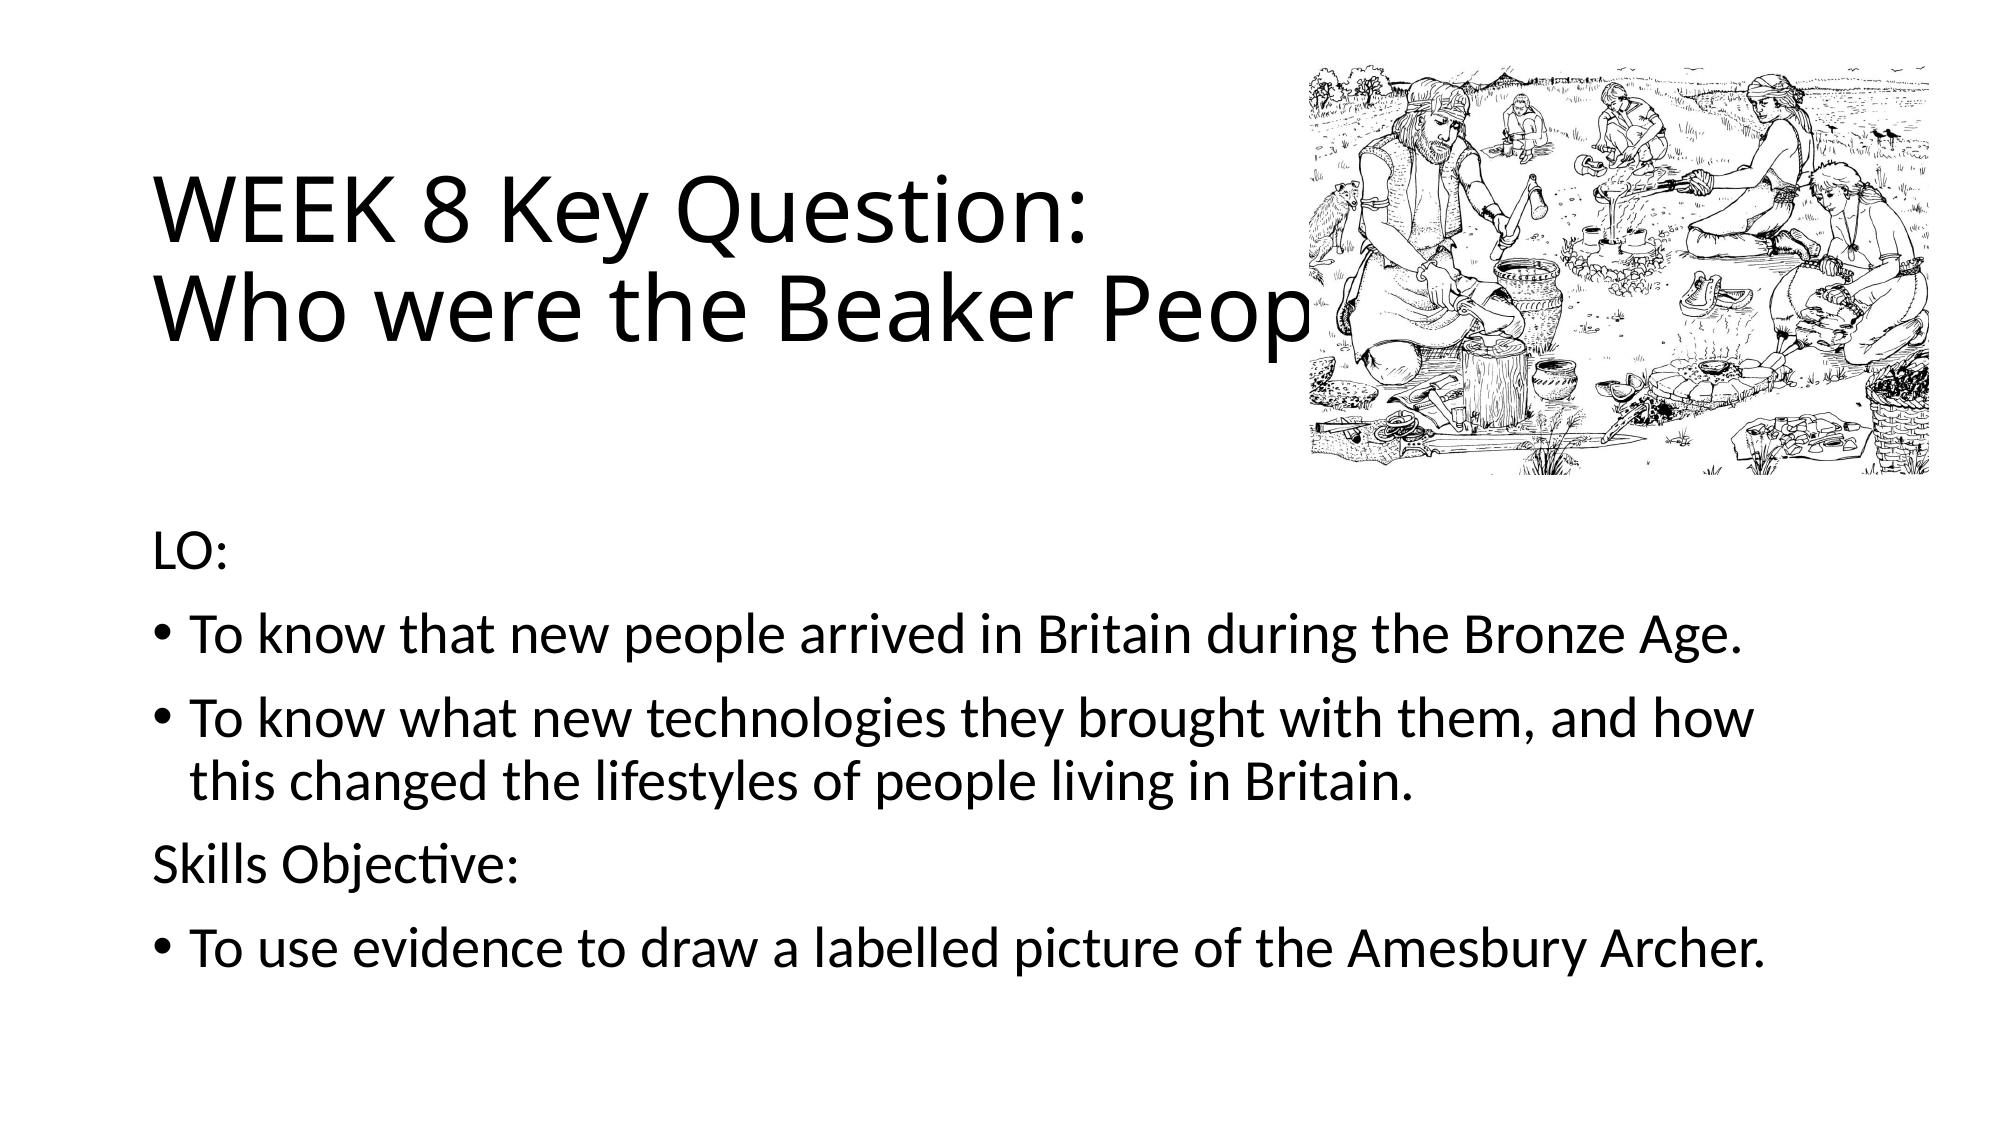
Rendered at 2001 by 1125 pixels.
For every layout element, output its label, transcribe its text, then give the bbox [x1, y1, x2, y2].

picture [1309, 54, 1929, 475]
title WEEK 8 Key Question: Who were the Beaker People? [137, 59, 1309, 465]
list LO: To know that new people arrived in Britain during the Bronze Age. To know what new technologies they brought with them, and how this changed the lifestyles of people living in Britain. Skills Objective: To use evidence to draw a labelled picture of the Amesbury Archer. [137, 512, 1863, 1014]
